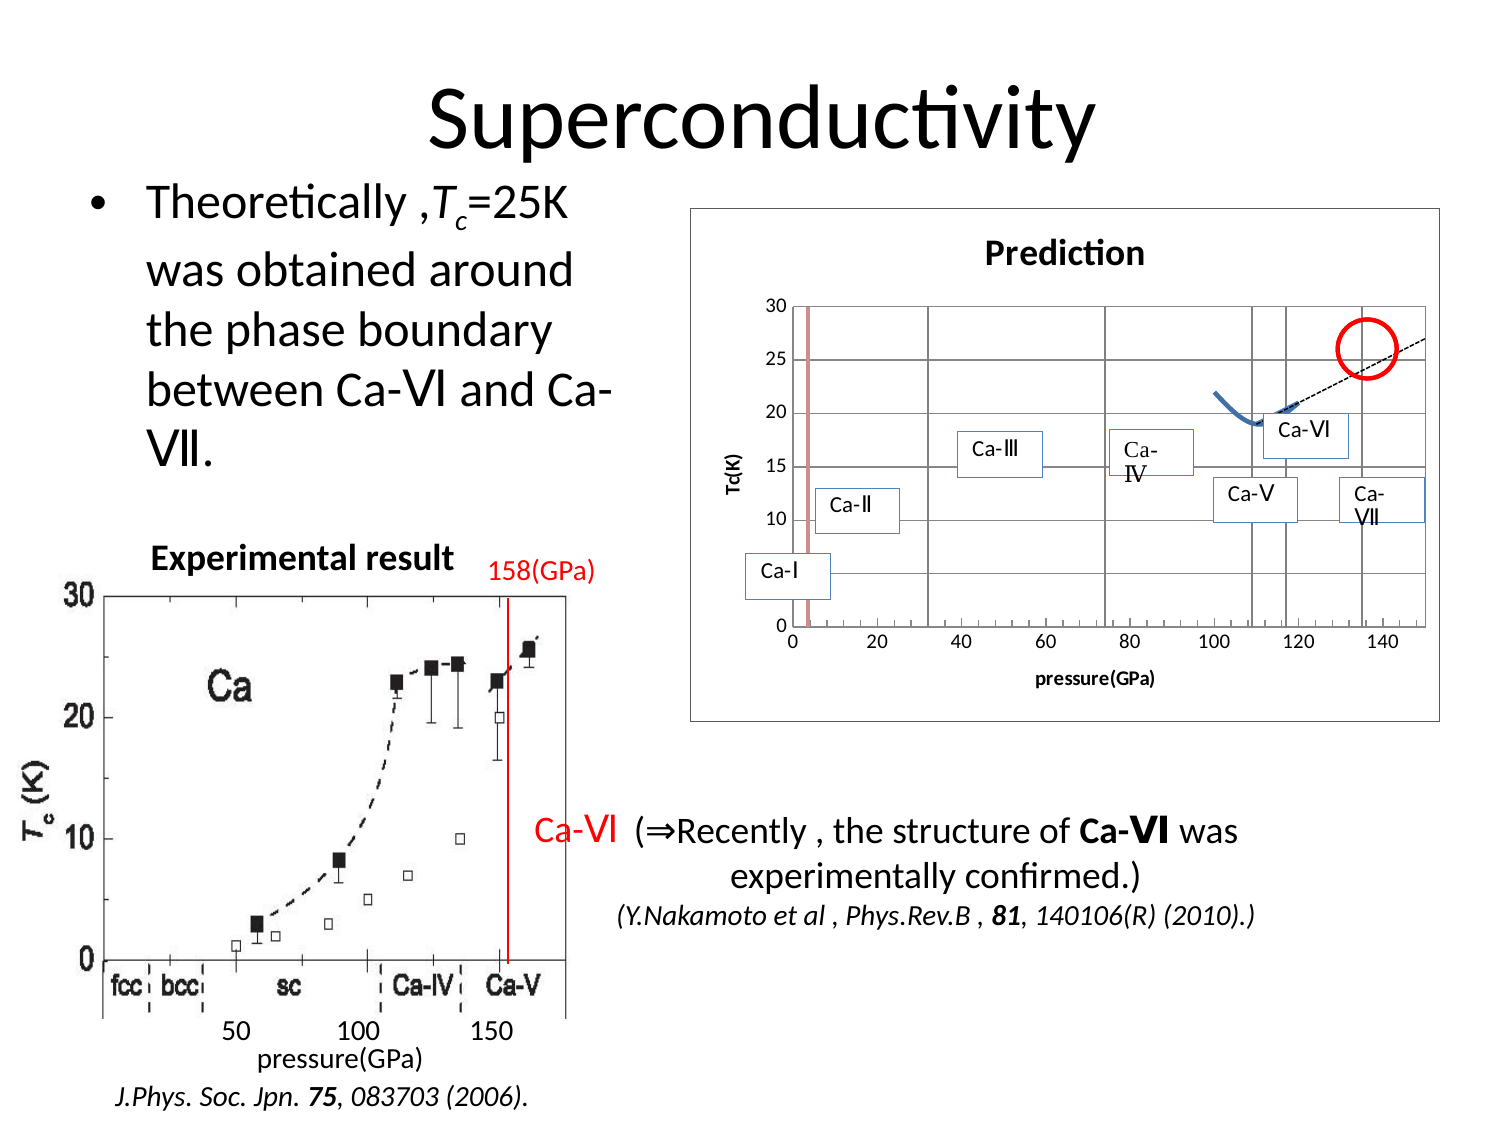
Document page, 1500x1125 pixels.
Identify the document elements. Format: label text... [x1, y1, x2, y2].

list Theoretically ,Tc=25K was obtained around the phase boundary between Ca-Ⅵ and Ca-Ⅶ. [74, 160, 635, 508]
title Superconductivity [50, 42, 1475, 181]
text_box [16, 574, 627, 1083]
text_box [472, 543, 650, 965]
text_box (⇒Recently , the structure of Ca-Ⅵ was experimentally confirmed.) (Y.Nakamoto et al , Phys.Rev.B , 81, 140106(R) (2010).) [655, 799, 1311, 939]
text_box Experimental result [135, 525, 473, 572]
text_box J.Phys. Soc. Jpn. 75, 083703 (2006). [100, 1090, 570, 1121]
chart [690, 207, 1441, 722]
